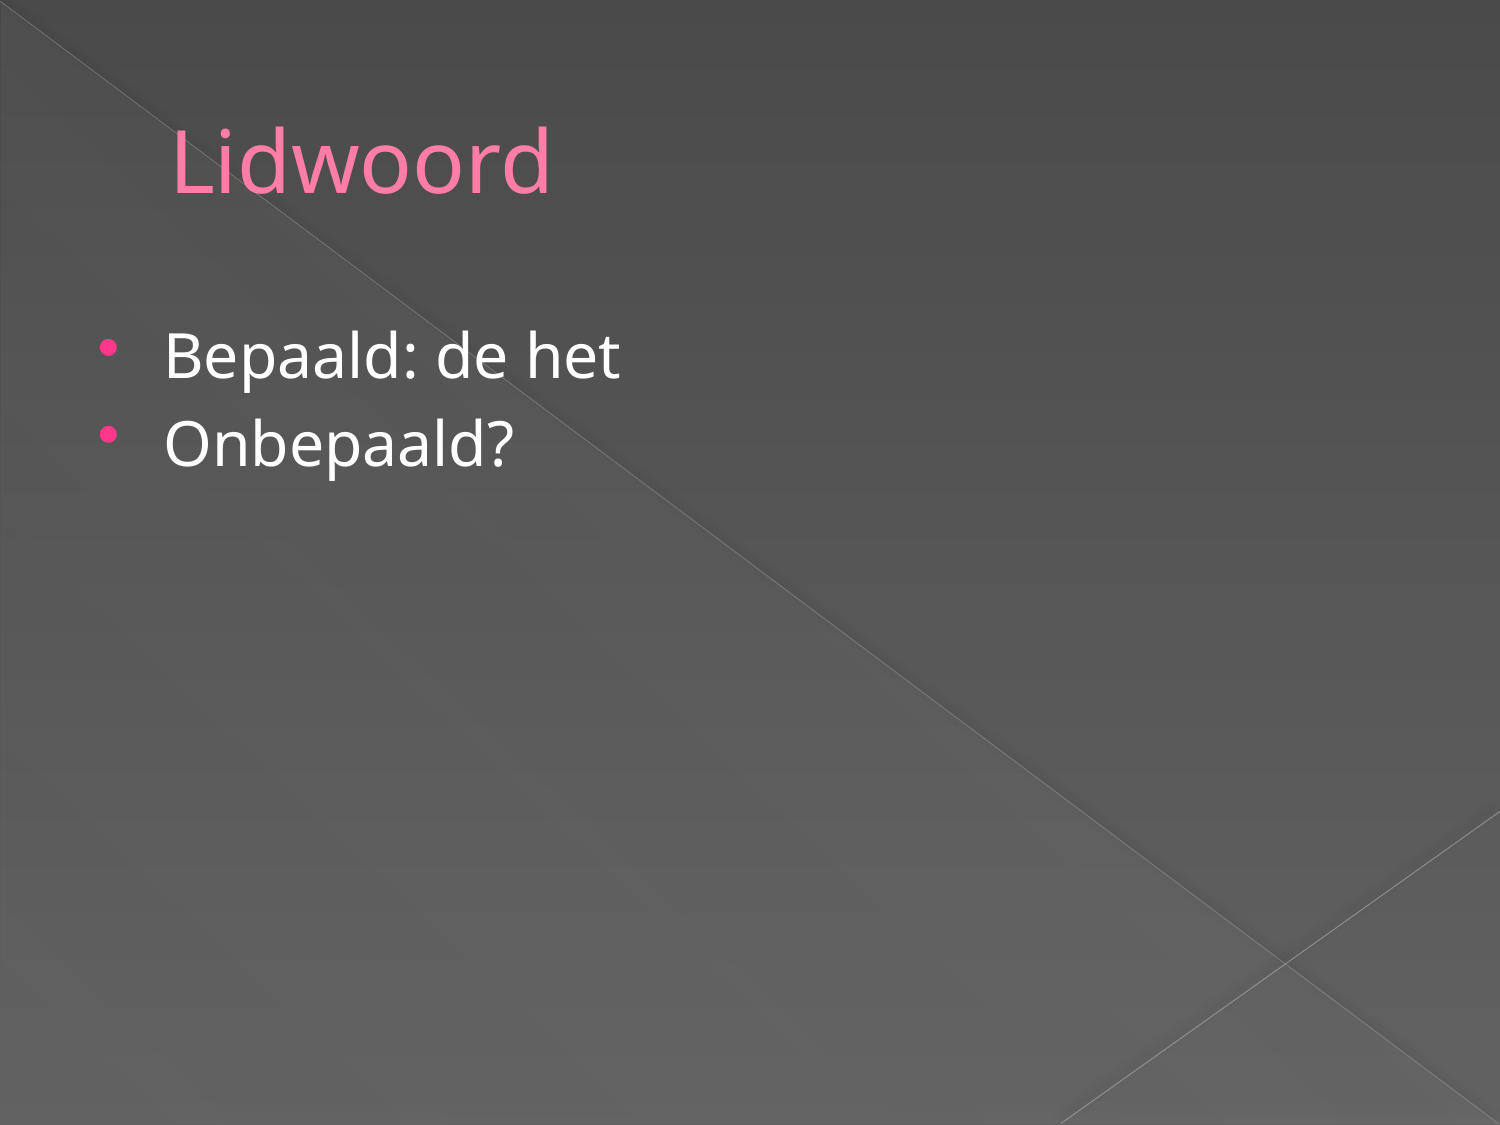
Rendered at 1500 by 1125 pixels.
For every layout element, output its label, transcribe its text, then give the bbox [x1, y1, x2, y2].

list Bepaald: de het Onbepaald? [75, 308, 1425, 1059]
title Lidwoord [75, 43, 1425, 274]
